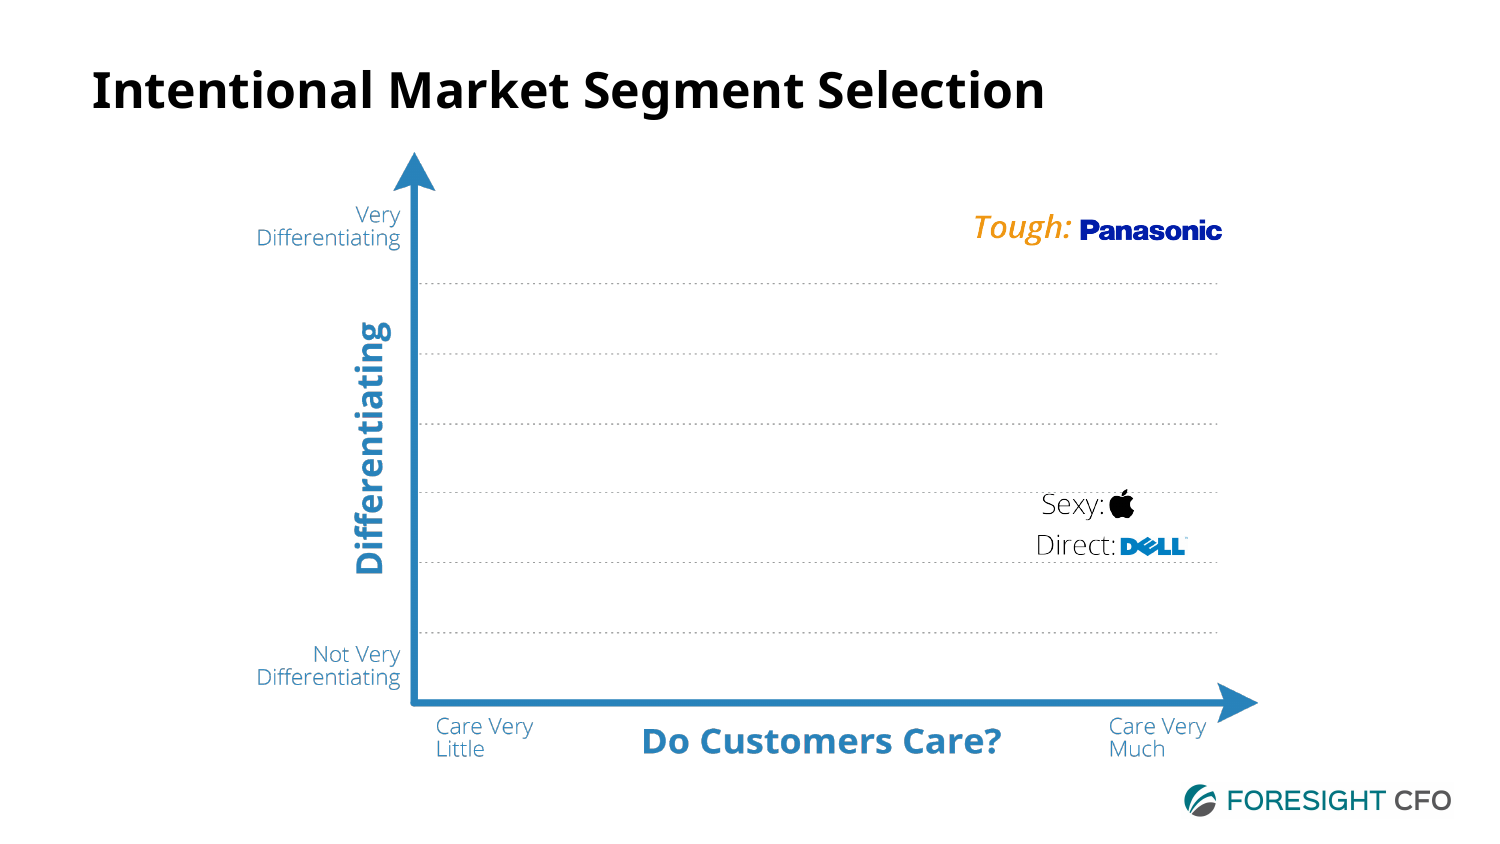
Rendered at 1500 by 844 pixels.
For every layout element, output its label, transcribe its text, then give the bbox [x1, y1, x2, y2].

picture [1181, 781, 1454, 819]
title Intentional Market Segment Selection [77, 43, 1349, 98]
picture [256, 152, 1258, 763]
